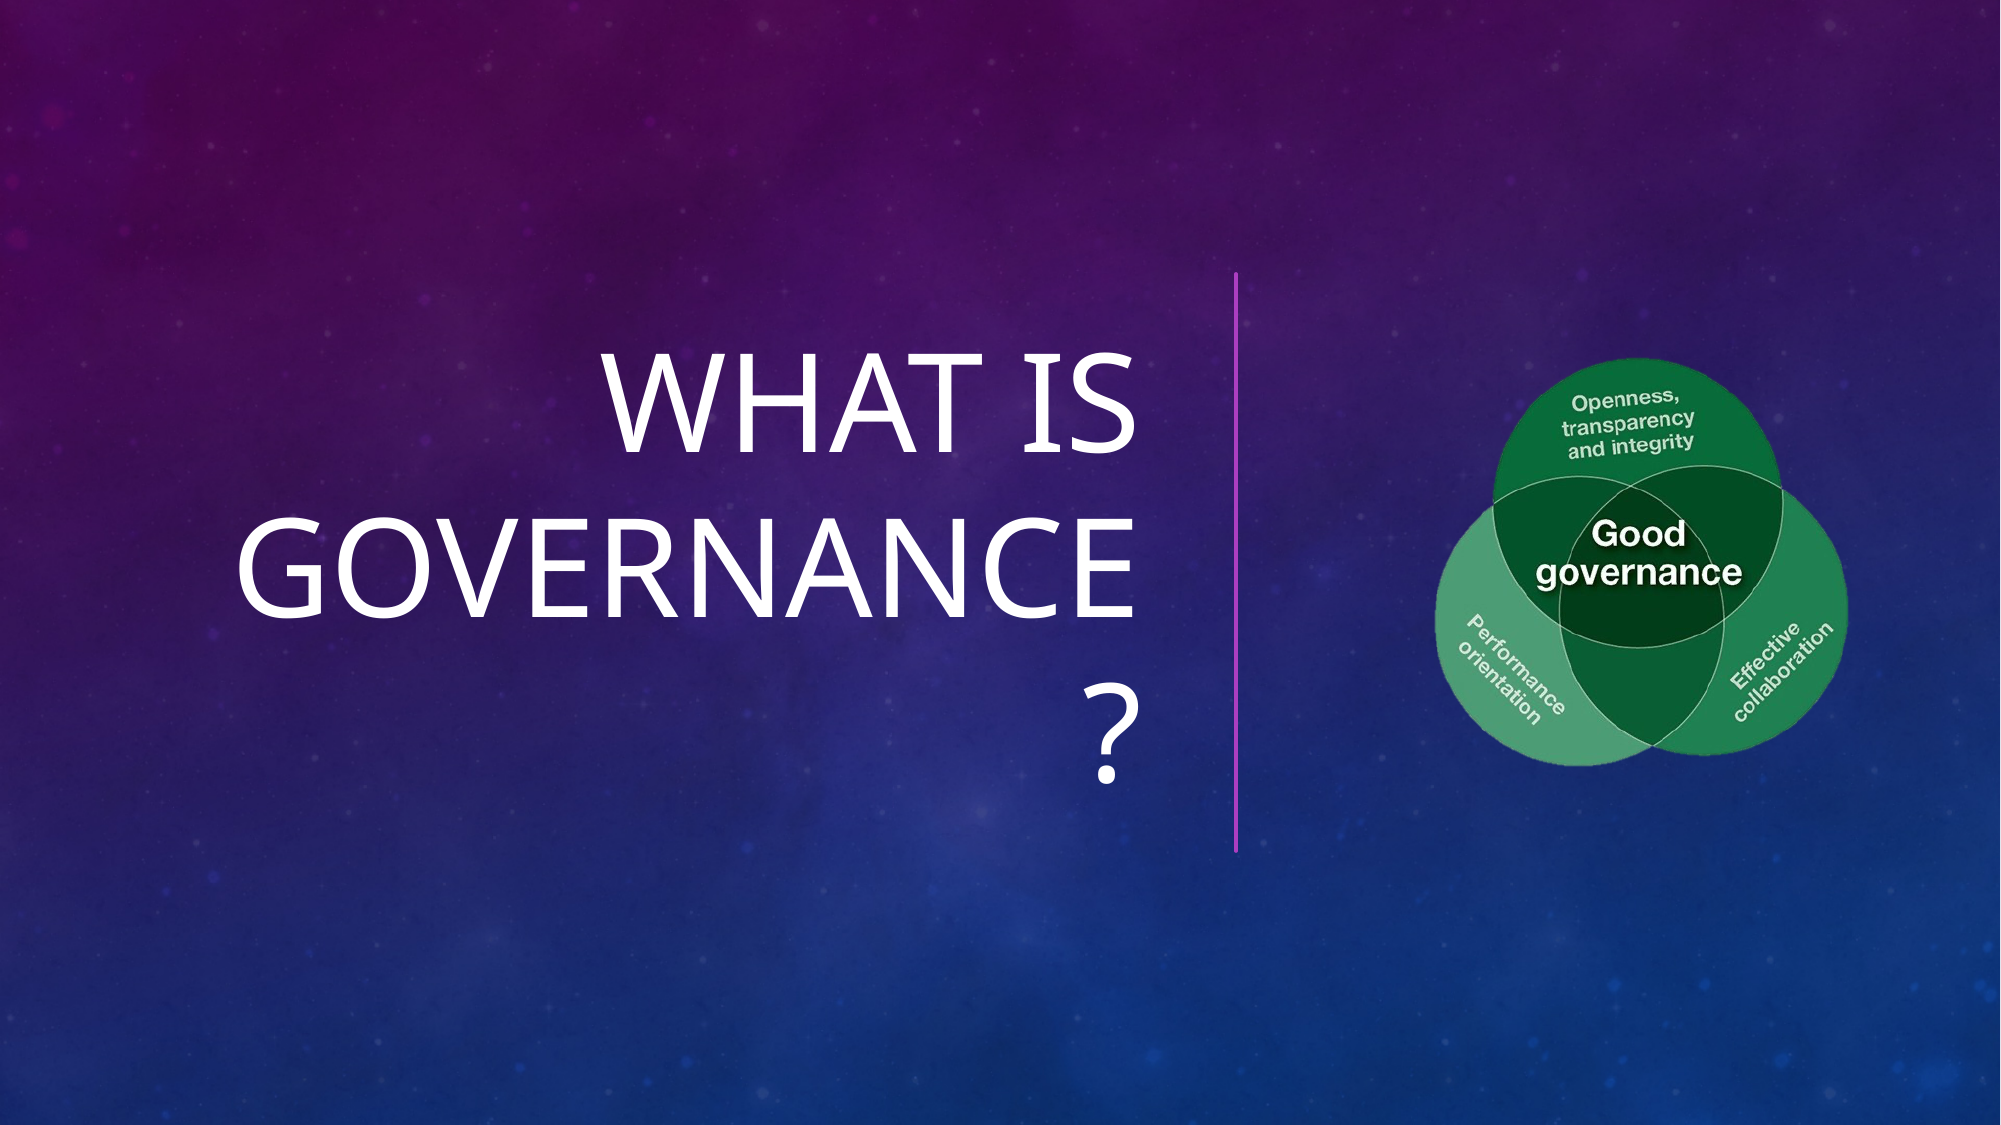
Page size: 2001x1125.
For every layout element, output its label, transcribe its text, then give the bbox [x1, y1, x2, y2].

picture [1345, 345, 1933, 780]
text_box [0, 0, 2000, 1125]
title What is Governance ? [169, 198, 1157, 926]
